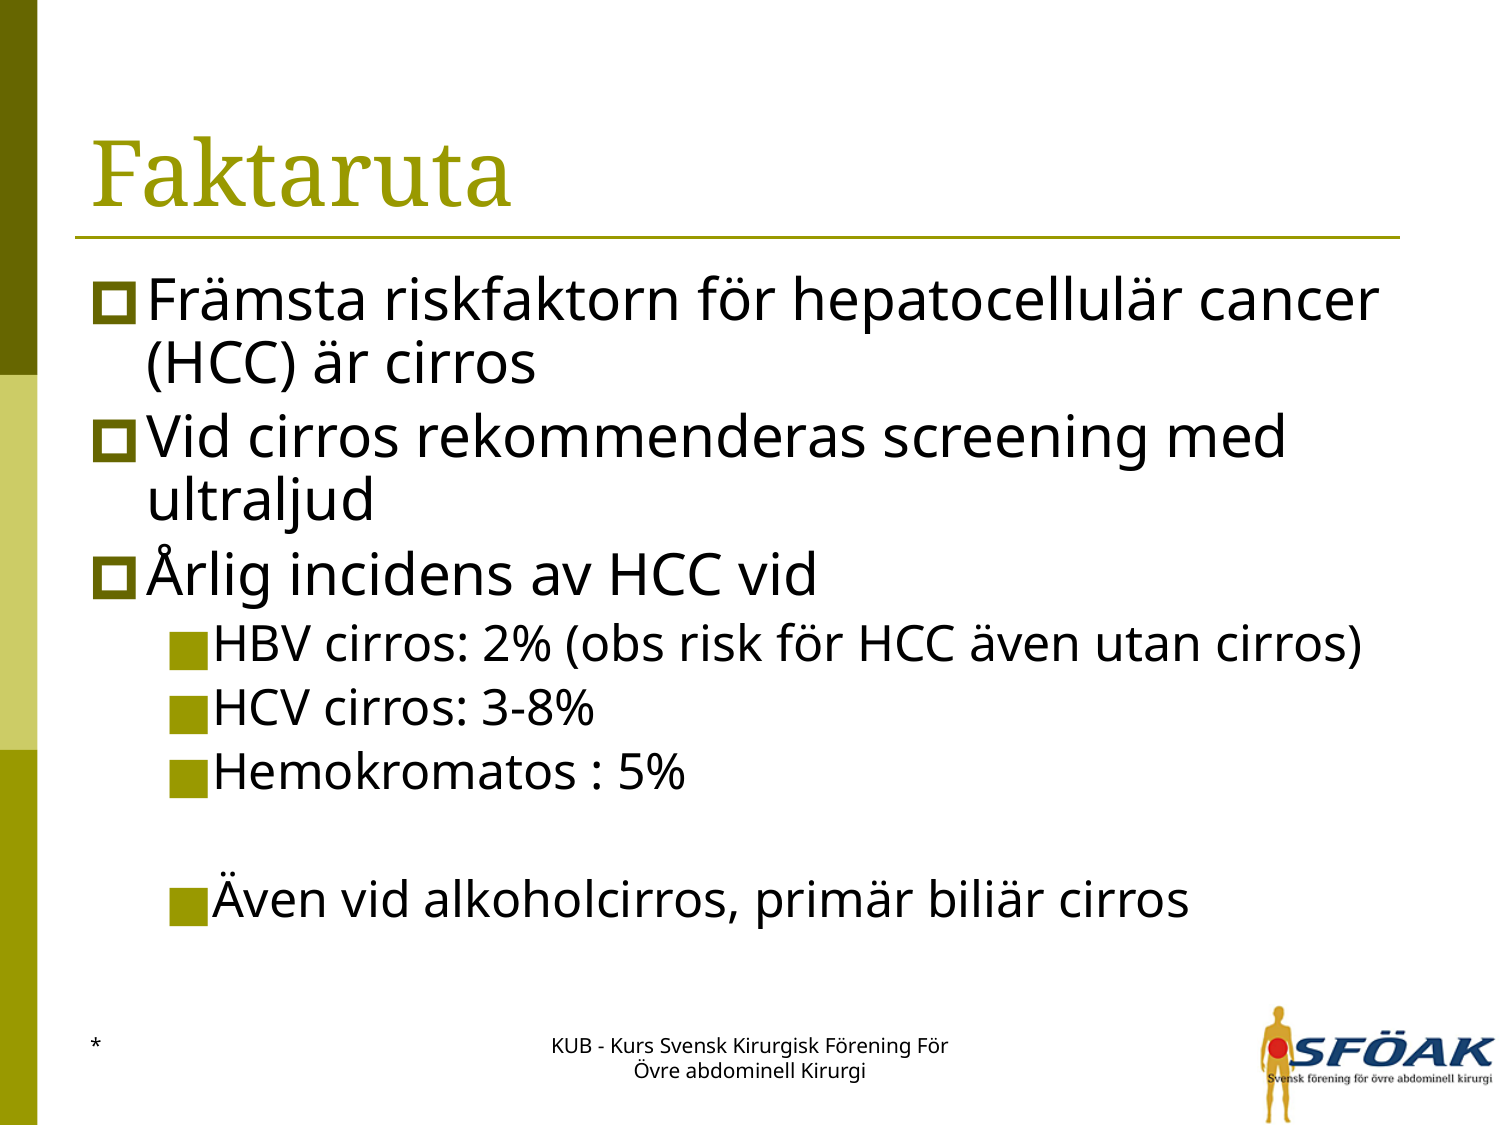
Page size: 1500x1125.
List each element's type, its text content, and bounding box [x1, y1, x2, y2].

text_box KUB - Kurs Svensk Kirurgisk Förening För Övre abdominell Kirurgi [512, 1024, 988, 1100]
picture [1257, 1004, 1500, 1125]
list Främsta riskfaktorn för hepatocellulär cancer (HCC) är cirros Vid cirros rekommenderas screening med ultraljud Årlig incidens av HCC vid HBV cirros: 2% (obs risk för HCC även utan cirros) HCV cirros: 3-8% Hemokromatos : 5% Även vid alkoholcirros, primär biliär cirros [75, 262, 1425, 1006]
text_box * [75, 1024, 425, 1100]
title Faktaruta [75, 45, 1425, 233]
